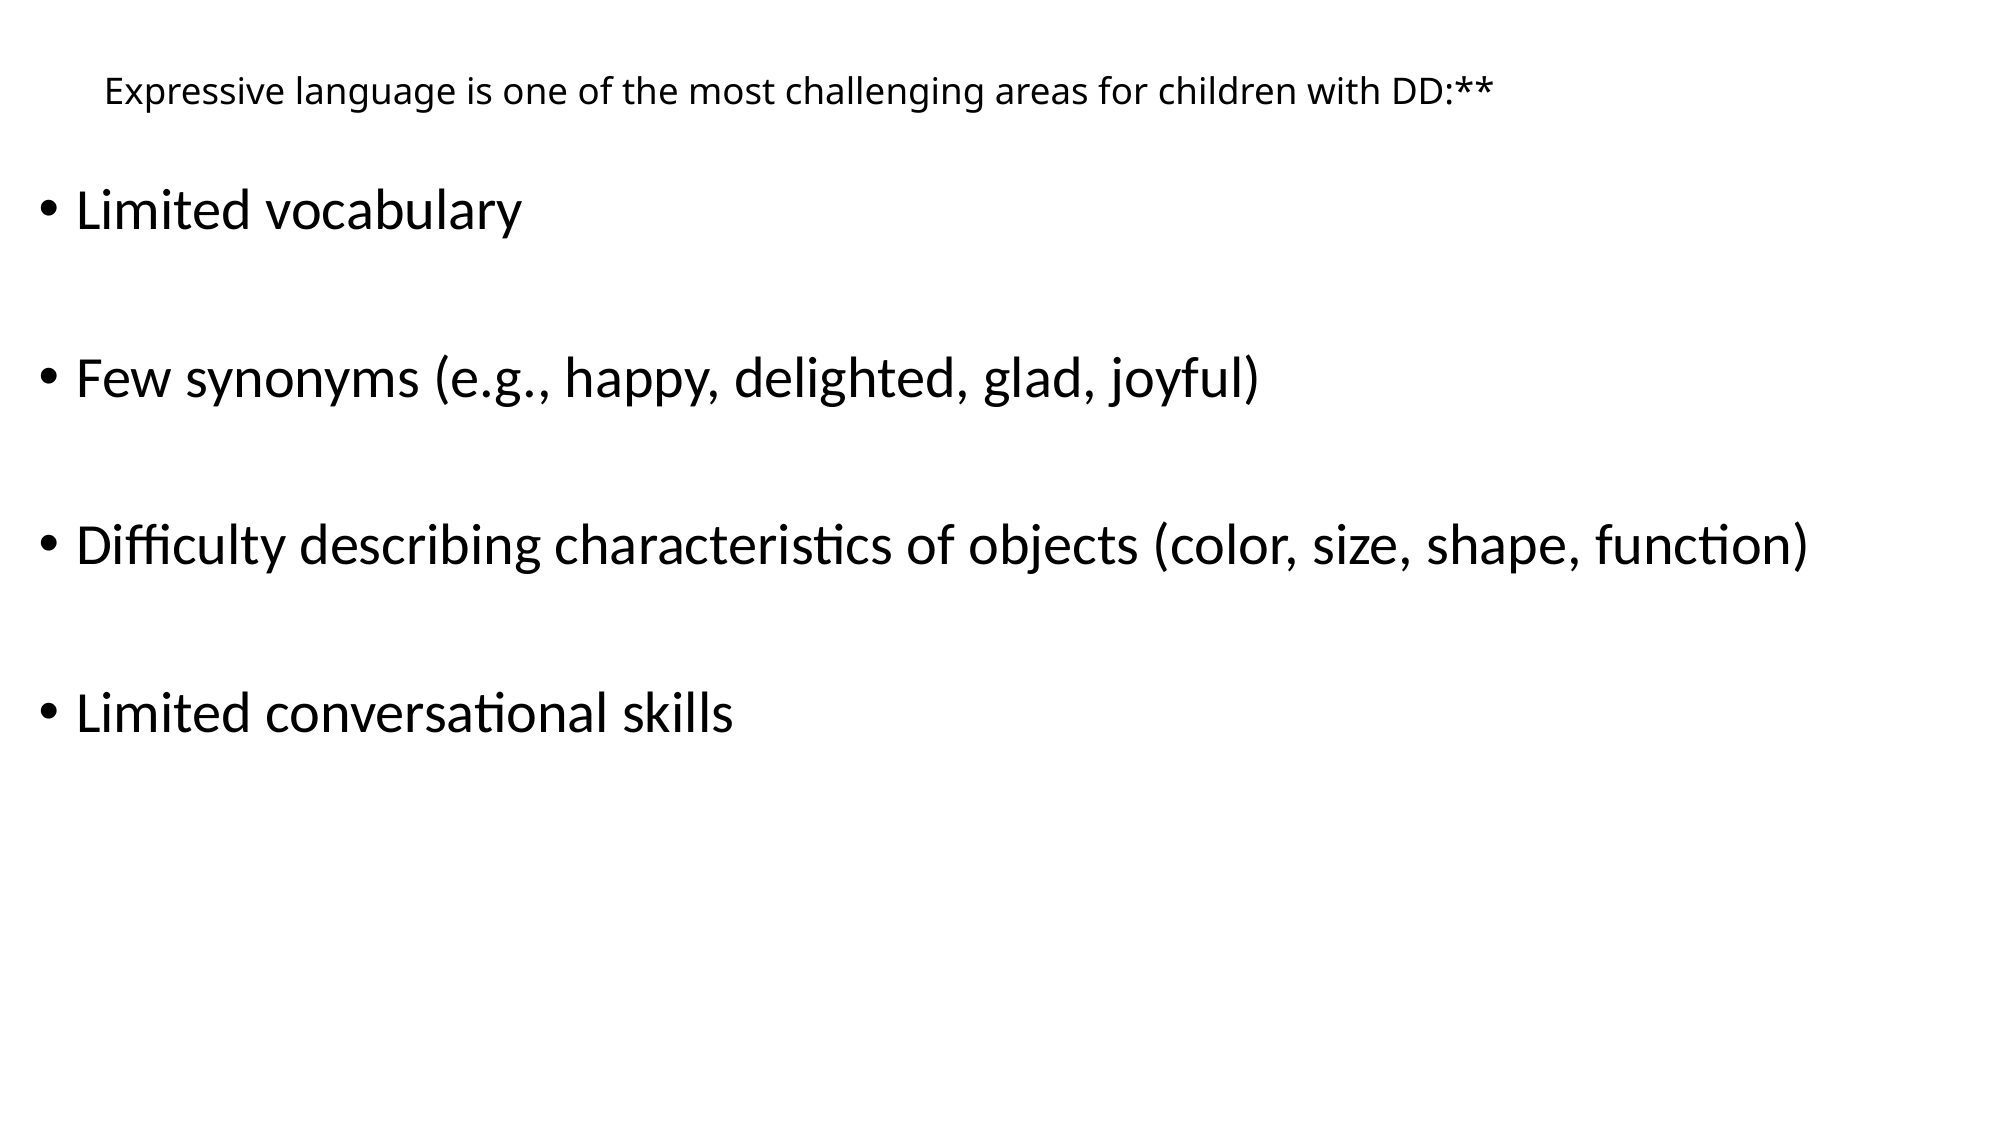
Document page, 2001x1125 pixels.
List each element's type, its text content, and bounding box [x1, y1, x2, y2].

title Expressive language is one of the most challenging areas for children with DD:** [89, 65, 1903, 121]
list Limited vocabulary Few synonyms (e.g., happy, delighted, glad, joyful) Difficulty describing characteristics of objects (color, size, shape, function) Limited conversational skills [23, 171, 1900, 1005]
